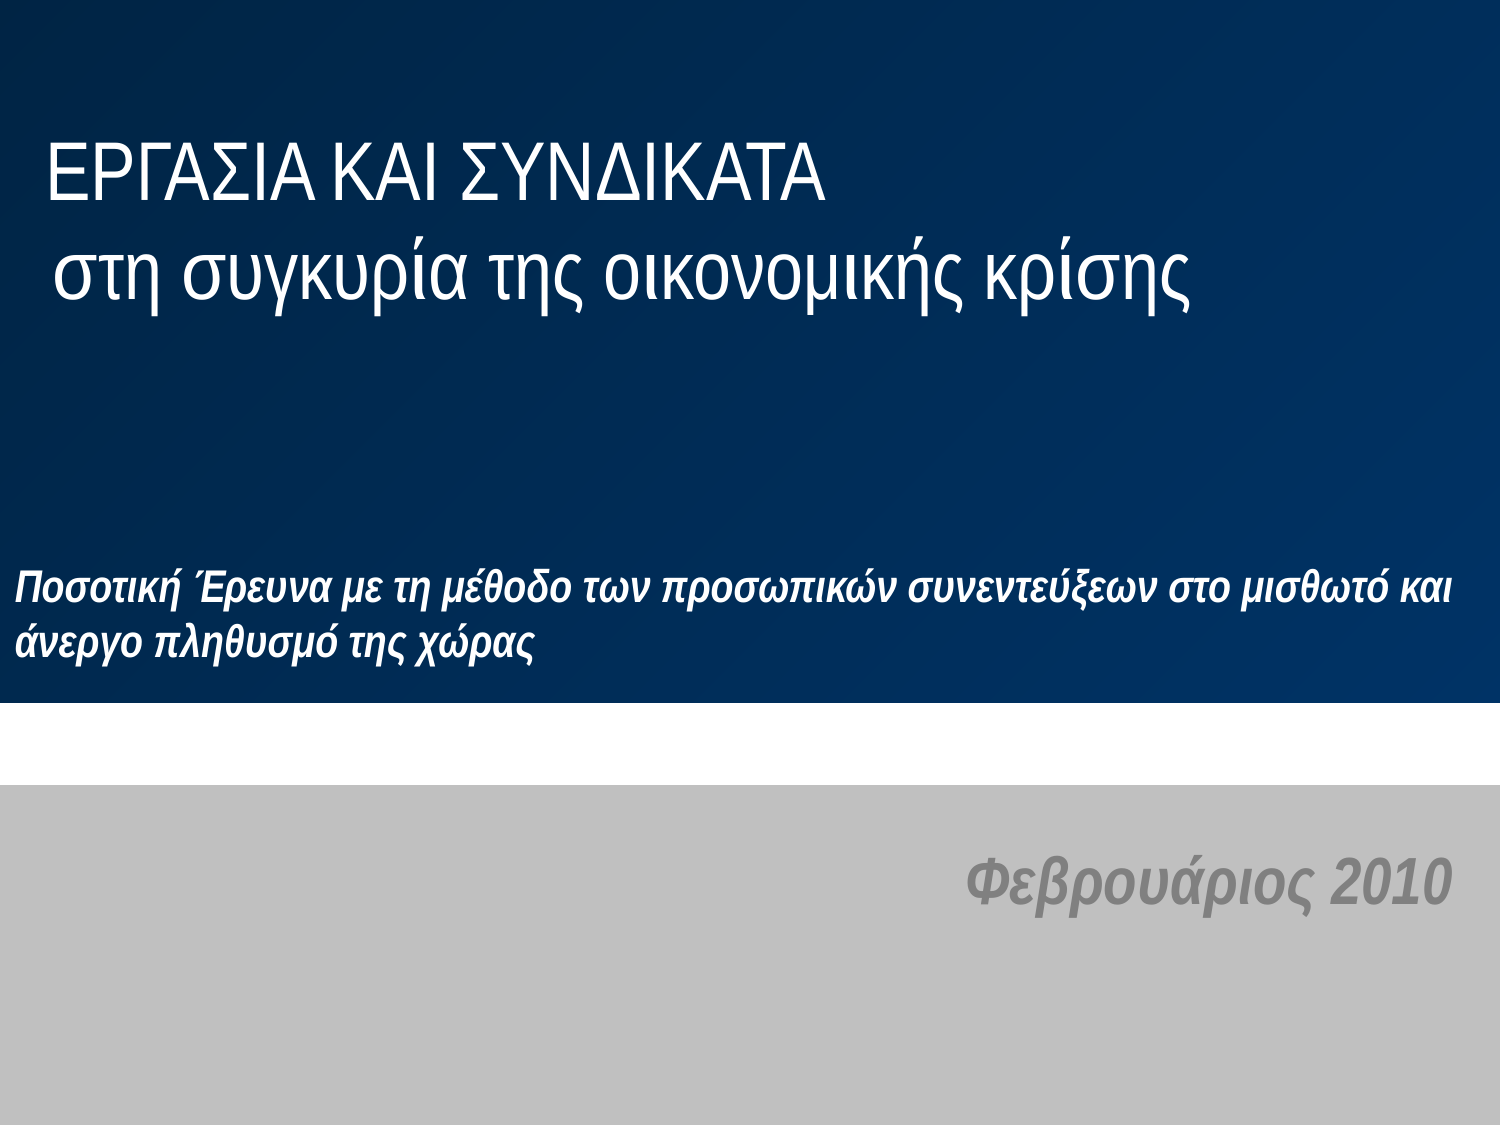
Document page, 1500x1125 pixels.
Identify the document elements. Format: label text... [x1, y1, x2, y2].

subtitle Φεβρουάριος 2010 [656, 830, 1469, 941]
text_box ΕΡΓΑΣΙΑ ΚΑΙ ΣΥΝΔΙΚΑΤΑ στη συγκυρία της οικονομικής κρίσης Ποσοτική Έρευνα με τη μέθοδο των προσωπικών συνεντεύξεων στο μισθωτό και άνεργο πληθυσμό της χώρας [0, 0, 1500, 705]
text_box [0, 785, 1500, 1125]
